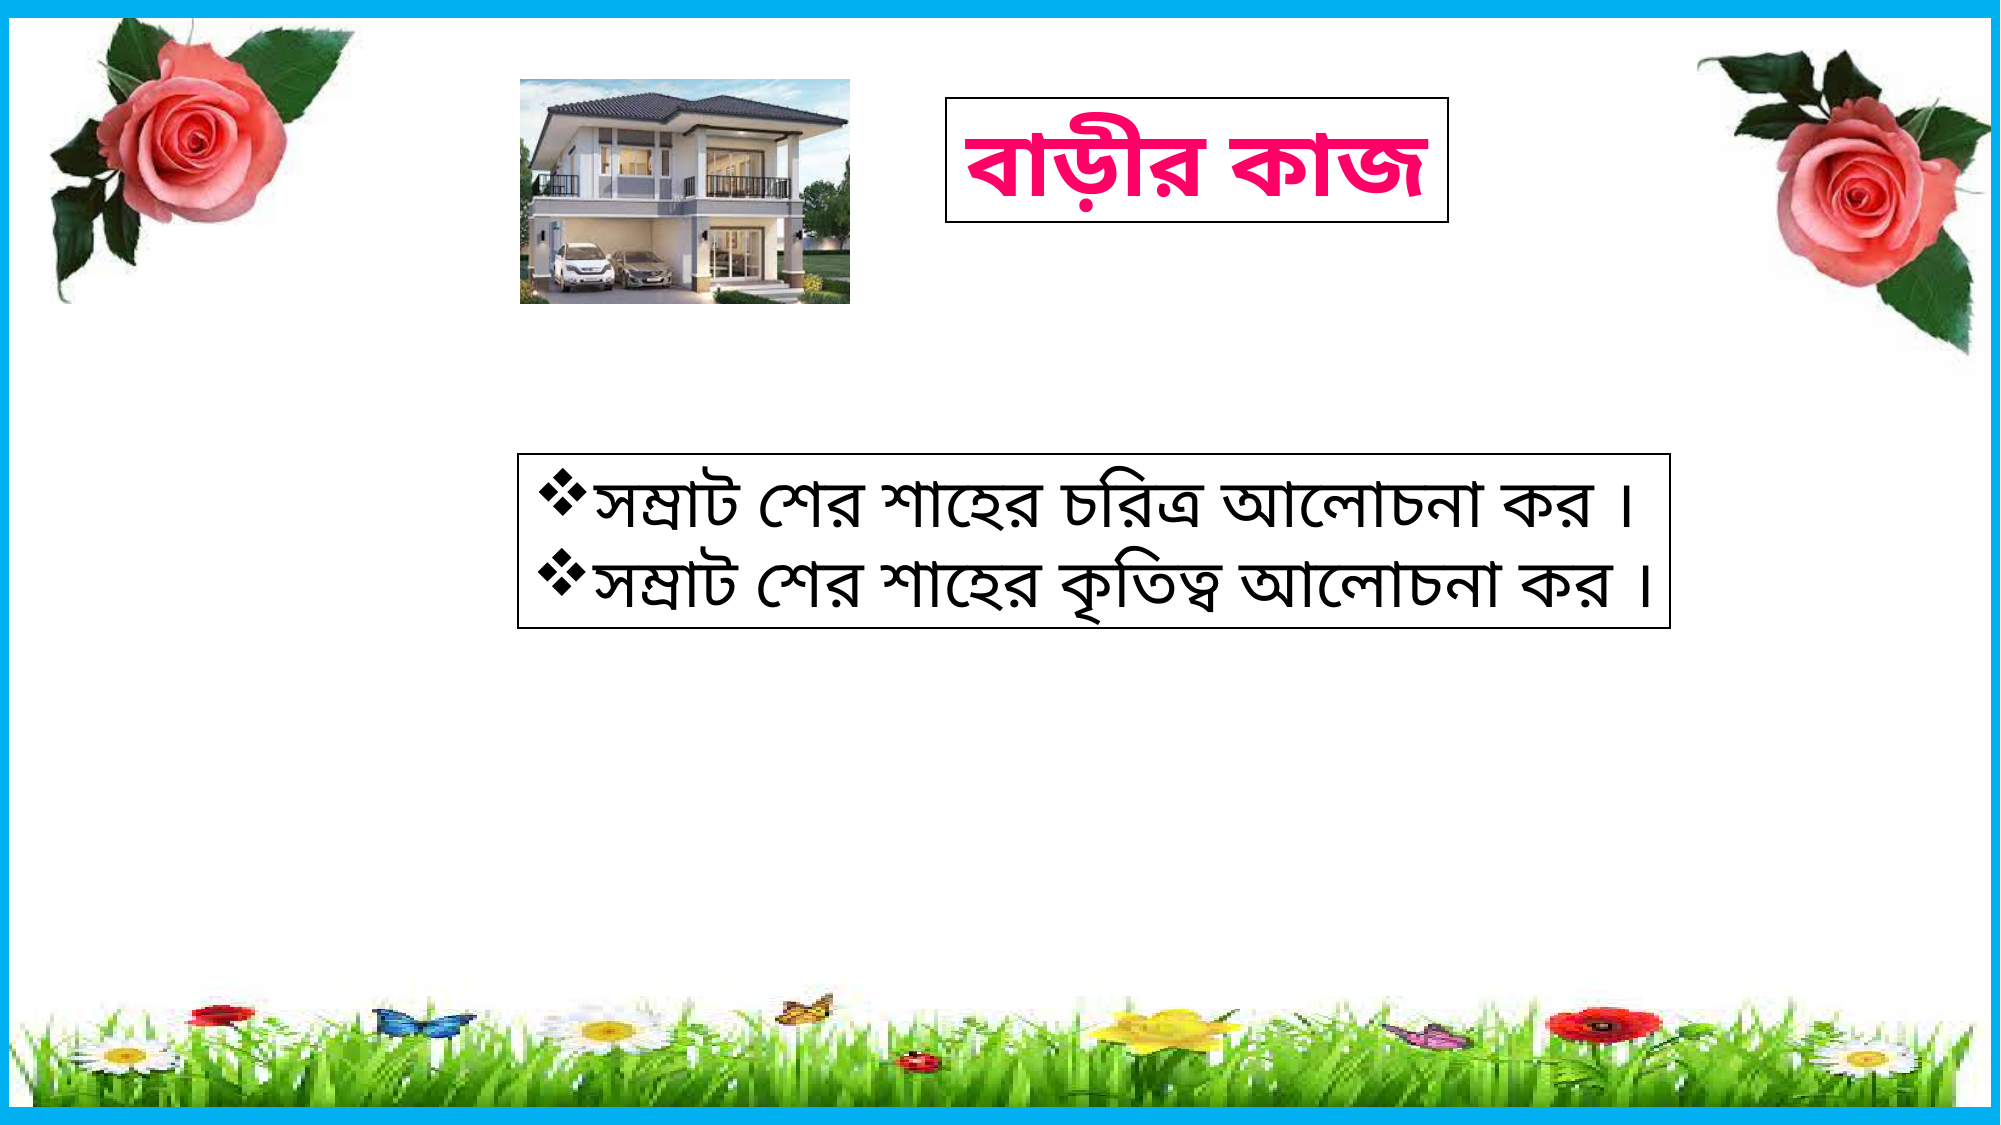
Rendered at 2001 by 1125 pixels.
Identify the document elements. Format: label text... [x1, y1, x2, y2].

text_box সম্রাট শের শাহের চরিত্র আলোচনা কর । সম্রাট শের শাহের কৃতিত্ব আলোচনা কর । [517, 453, 1671, 629]
picture [1646, 50, 1990, 354]
picture [10, 959, 1990, 1106]
picture [520, 79, 850, 304]
text_box [0, 0, 2000, 1125]
picture [10, 19, 405, 304]
